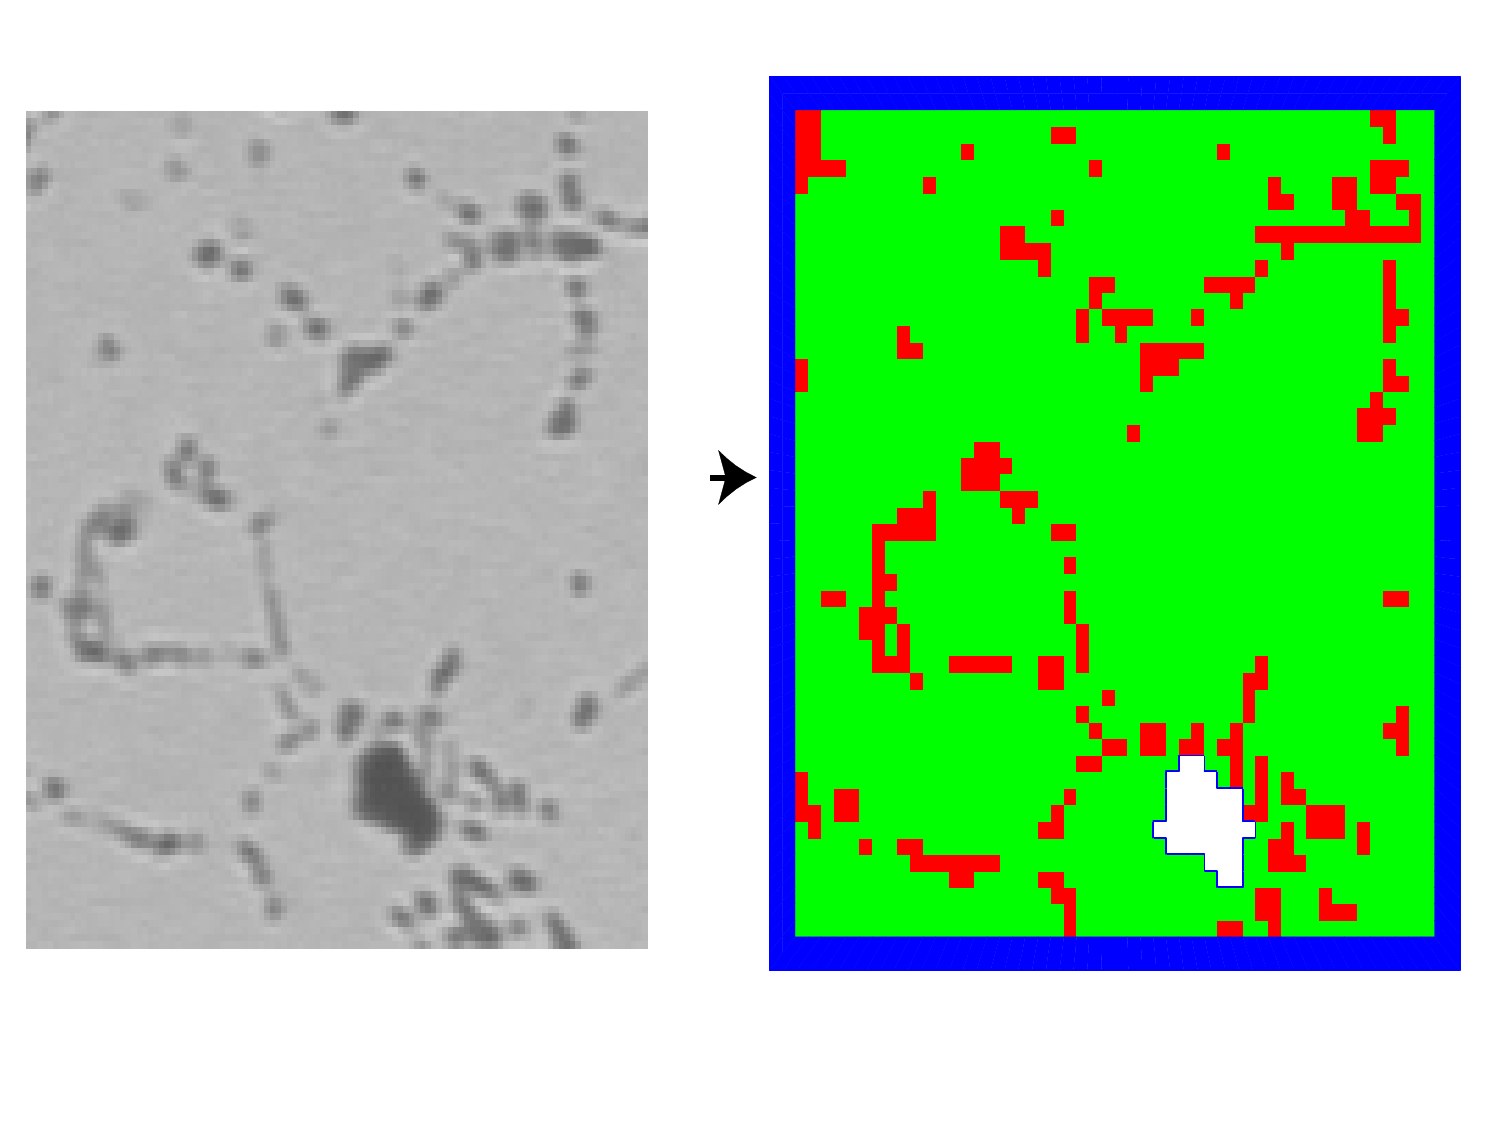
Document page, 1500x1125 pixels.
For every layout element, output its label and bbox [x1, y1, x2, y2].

picture [24, 74, 1463, 1125]
